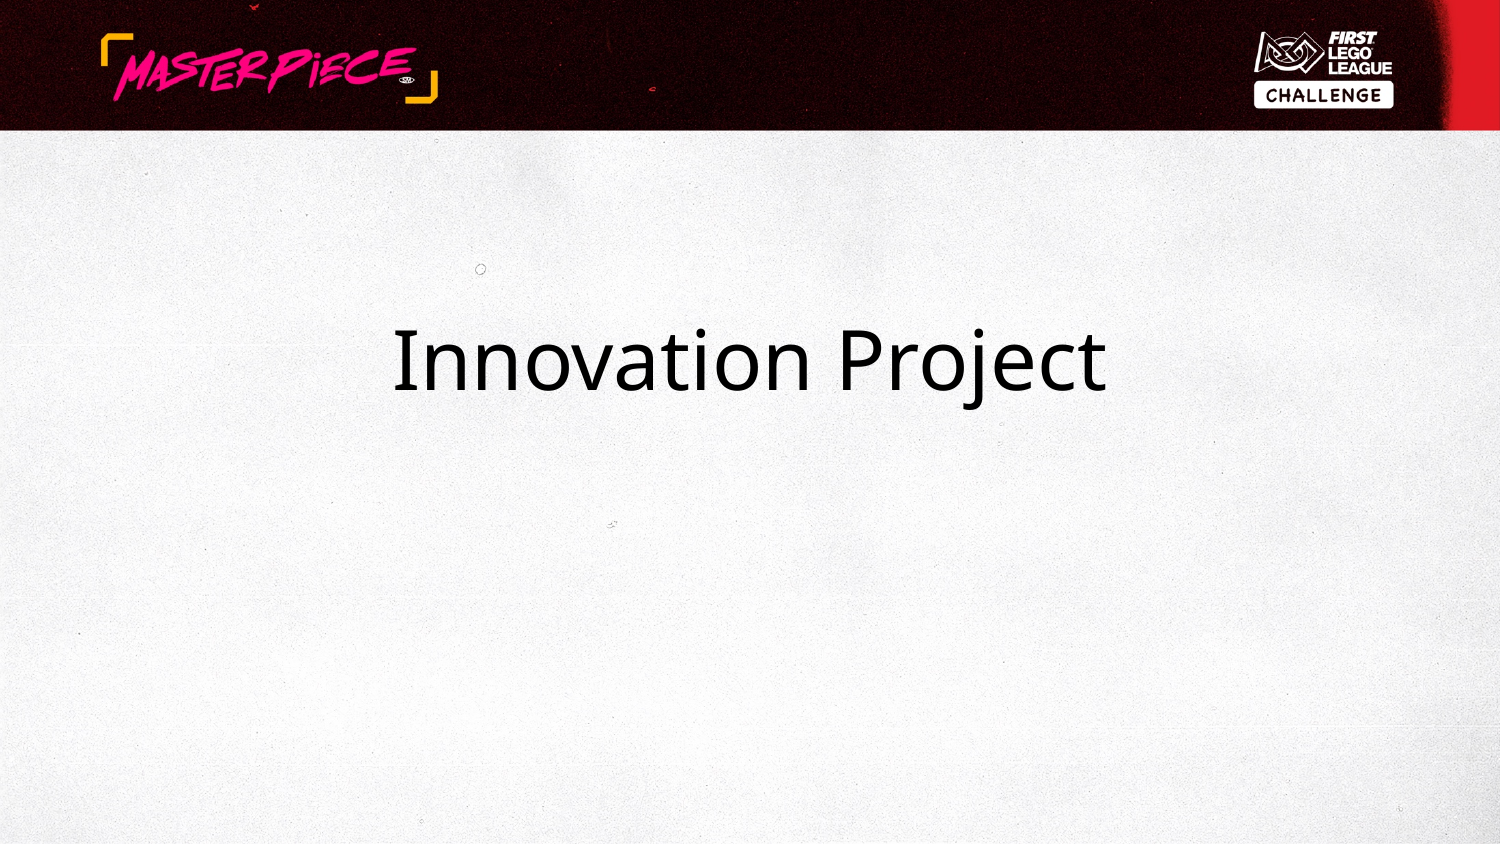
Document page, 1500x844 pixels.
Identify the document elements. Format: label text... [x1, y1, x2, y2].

picture [0, 0, 1500, 844]
text_box Innovation Project [70, 300, 1430, 400]
